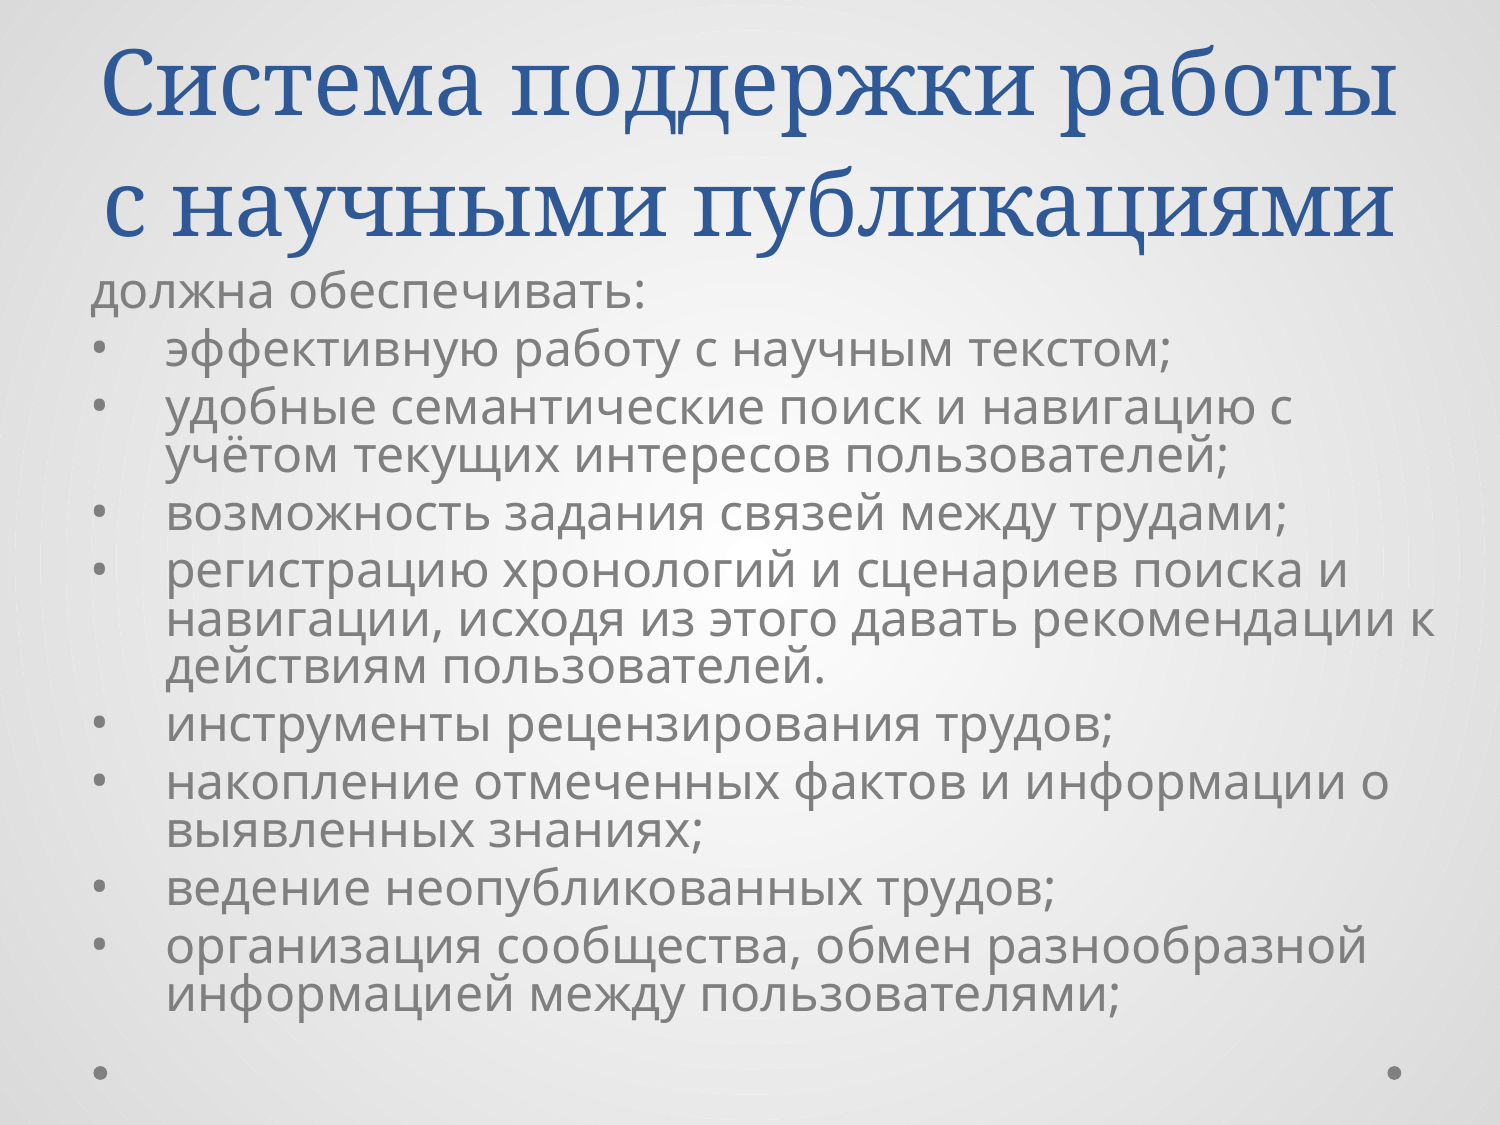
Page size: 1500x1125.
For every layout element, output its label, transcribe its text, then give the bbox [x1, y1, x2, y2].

title Система поддержки работы с научными публикациями [75, 0, 1425, 262]
list должна обеспечивать: эффективную работу с научным текстом; удобные семантические поиск и навигацию с учётом текущих интересов пользователей; возможность задания связей между трудами; регистрацию хронологий и сценариев поиска и навигации, исходя из этого давать рекомендации к действиям пользователей. инструменты рецензирования трудов; накопление отмеченных фактов и информации о выявленных знаниях; ведение неопубликованных трудов; организация сообщества, обмен разнообразной информацией между пользователями; [74, 262, 1471, 1006]
